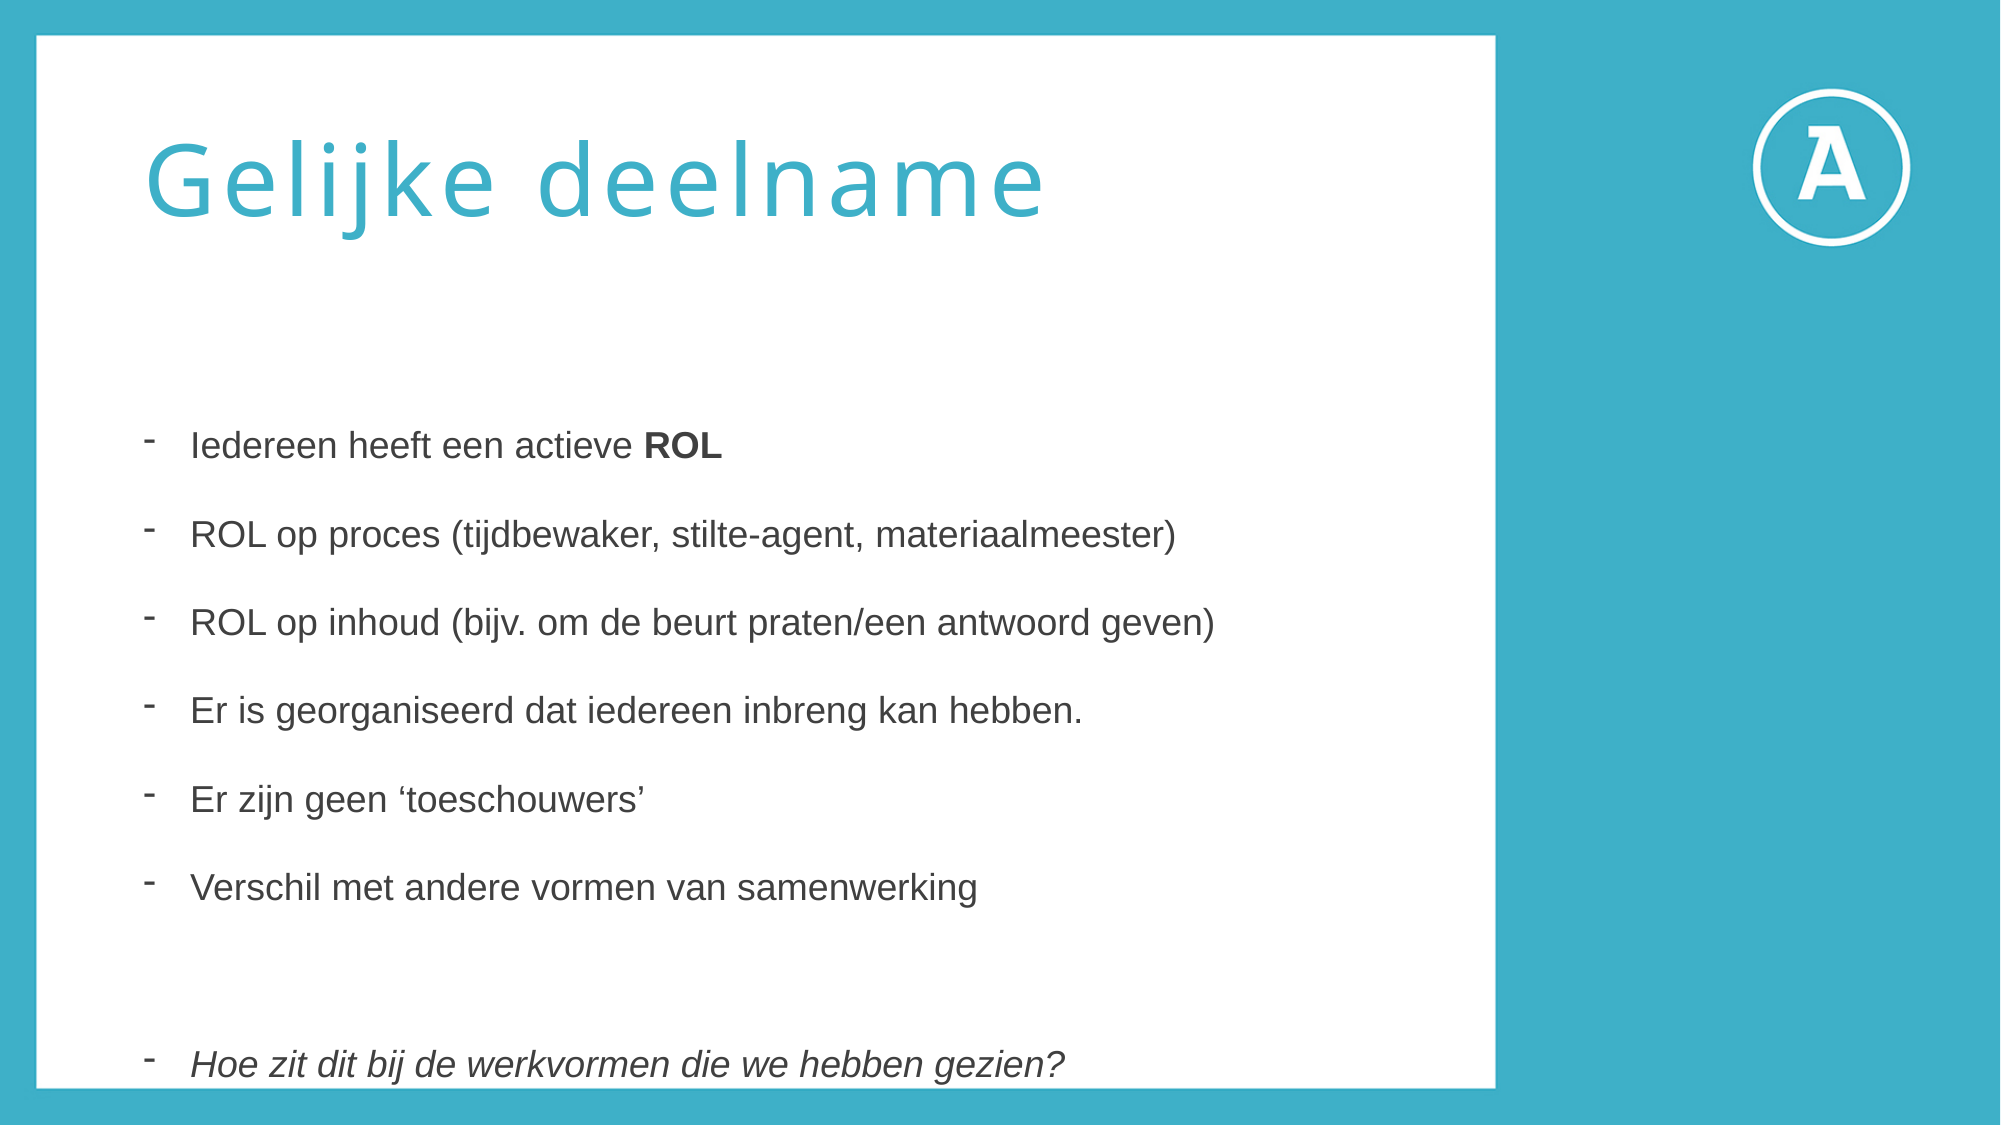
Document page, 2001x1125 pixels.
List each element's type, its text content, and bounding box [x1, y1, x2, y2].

list Gelijke deelname [128, 122, 1407, 240]
list Iedereen heeft een actieve ROL ROL op proces (tijdbewaker, stilte-agent, materiaalmeester) ROL op inhoud (bijv. om de beurt praten/een antwoord geven) Er is georganiseerd dat iedereen inbreng kan hebben. Er zijn geen ‘toeschouwers’ Verschil met andere vormen van samenwerking Hoe zit dit bij de werkvormen die we hebben gezien? [128, 391, 1407, 1003]
picture [0, 0, 2001, 1125]
